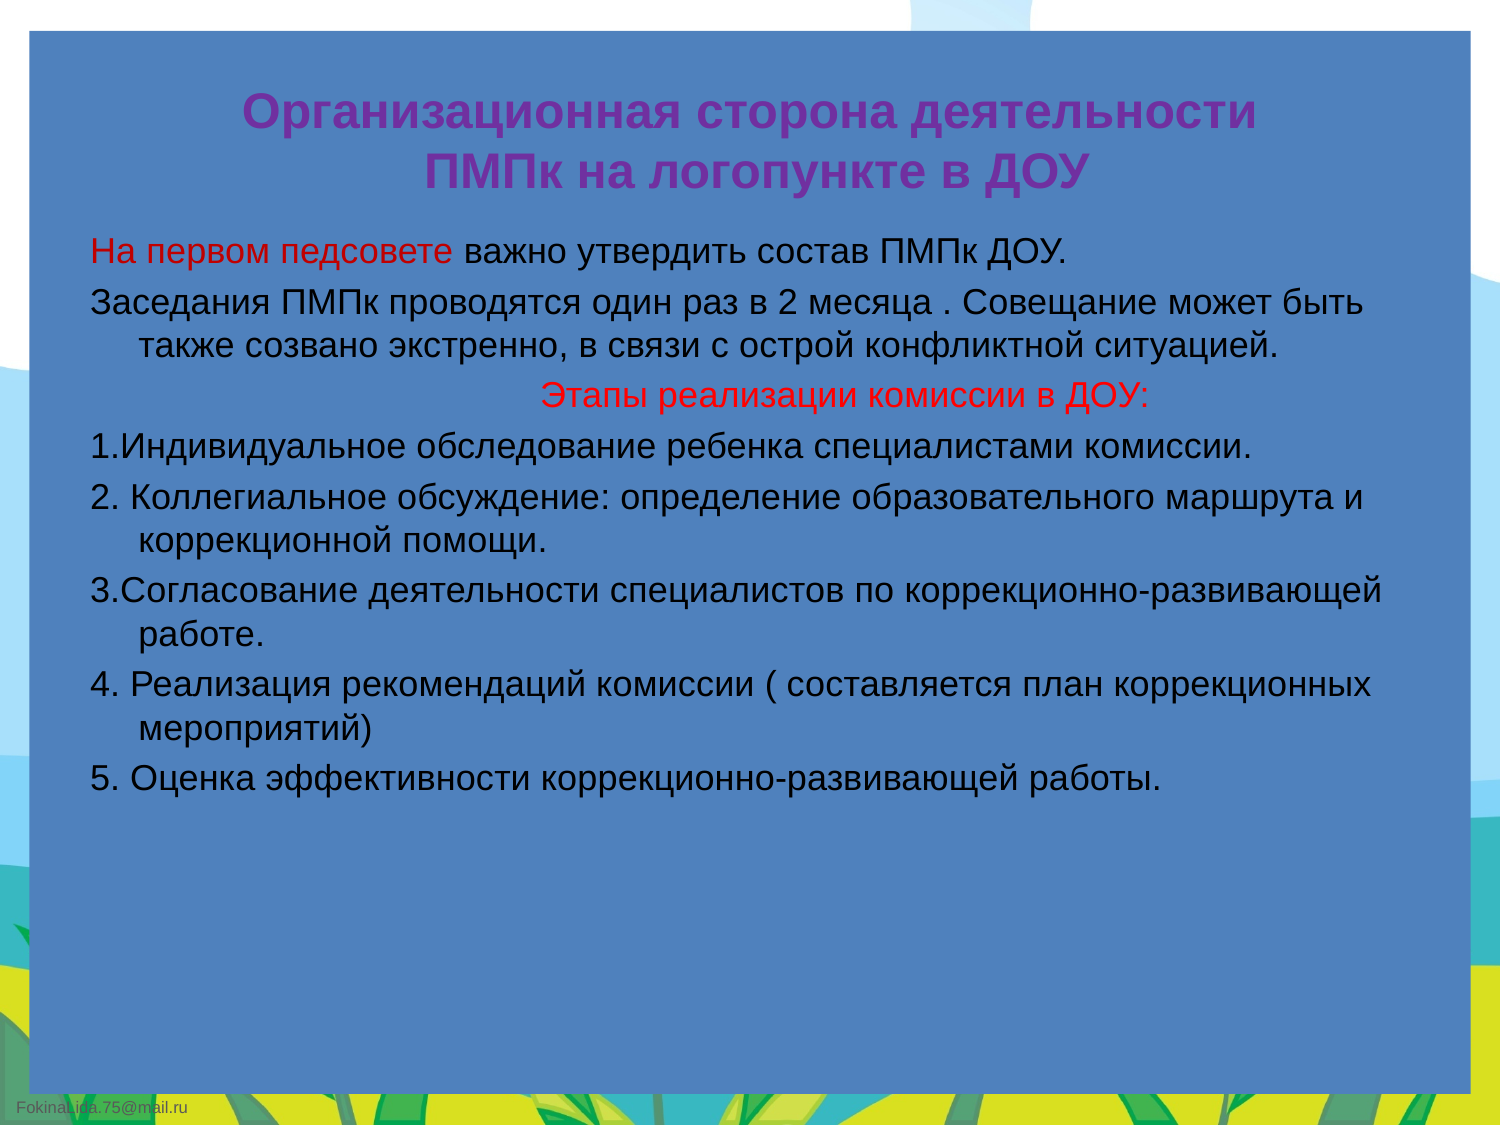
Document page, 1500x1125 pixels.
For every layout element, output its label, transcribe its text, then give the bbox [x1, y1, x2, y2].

title Организационная сторона деятельности ПМПк на логопункте в ДОУ [74, 44, 1426, 219]
list На первом педсовете важно утвердить состав ПМПк ДОУ. Заседания ПМПк проводятся один раз в 2 месяца . Совещание может быть также созвано экстренно, в связи с острой конфликтной ситуацией. Этапы реализации комиссии в ДОУ: 1.Индивидуальное обследование ребенка специалистами комиссии. 2. Коллегиальное обсуждение: определение образовательного маршрута и коррекционной помощи. 3.Согласование деятельности специалистов по коррекционно-развивающей работе. 4. Реализация рекомендаций комиссии ( составляется план коррекционных мероприятий) 5. Оценка эффективности коррекционно-развивающей работы. [74, 219, 1426, 1006]
picture [0, 0, 1500, 1125]
